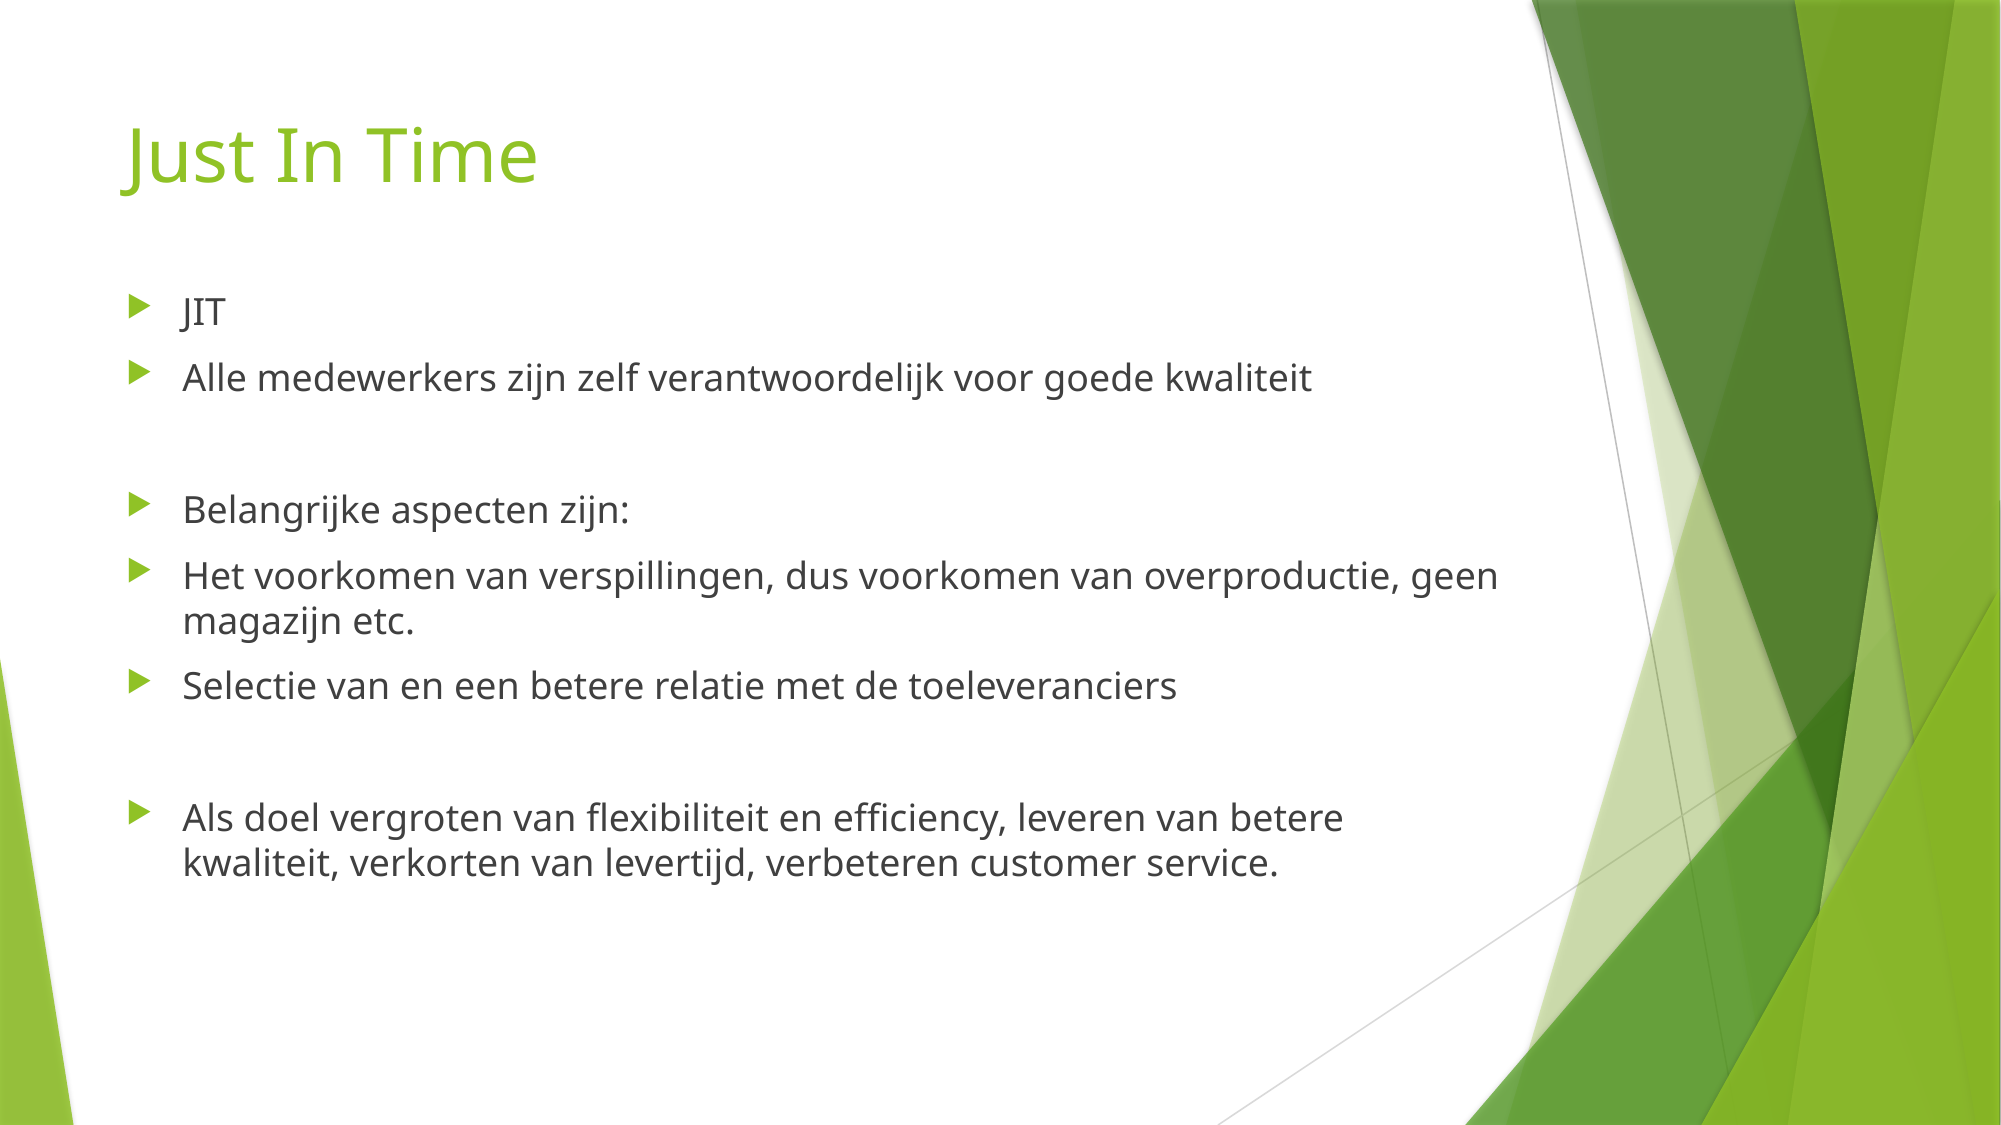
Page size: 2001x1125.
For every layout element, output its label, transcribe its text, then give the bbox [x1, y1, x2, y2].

list JIT Alle medewerkers zijn zelf verantwoordelijk voor goede kwaliteit Belangrijke aspecten zijn: Het voorkomen van verspillingen, dus voorkomen van overproductie, geen magazijn etc. Selectie van en een betere relatie met de toeleveranciers Als doel vergroten van flexibiliteit en efficiency, leveren van betere kwaliteit, verkorten van levertijd, verbeteren customer service. [111, 280, 1522, 991]
title Just In Time [111, 99, 1522, 280]
